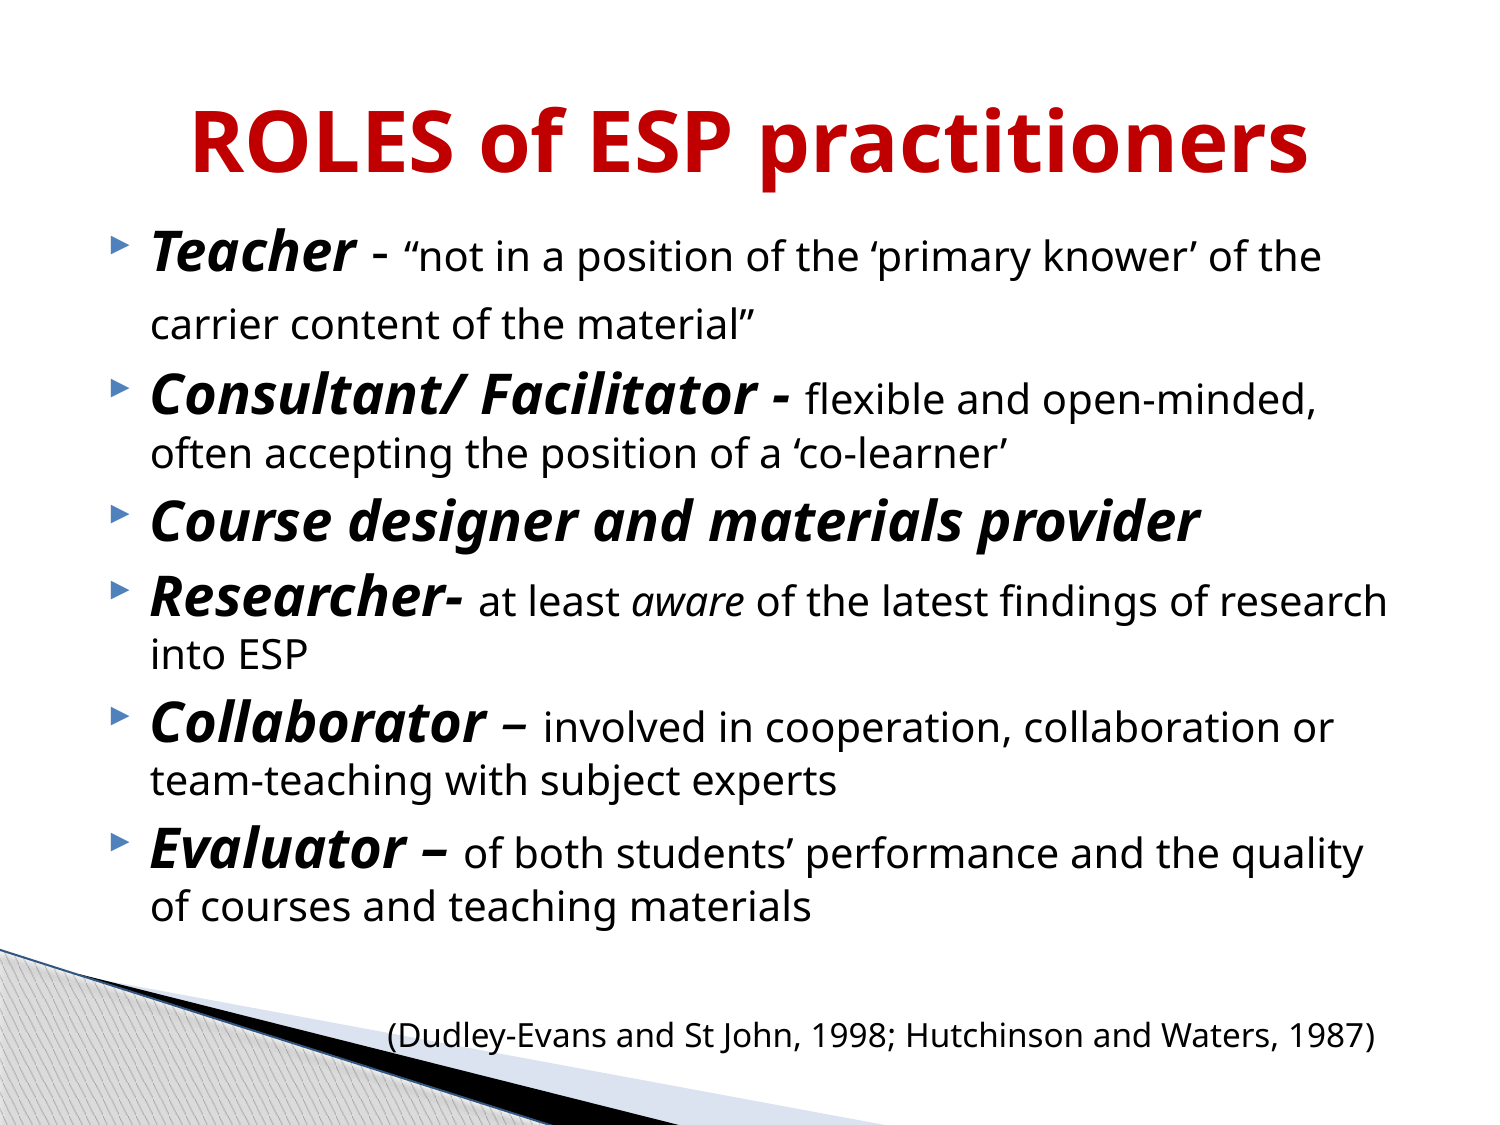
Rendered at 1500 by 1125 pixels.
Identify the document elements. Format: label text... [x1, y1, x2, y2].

title ROLES of ESP practitioners [75, 45, 1425, 233]
list Teacher - “not in a position of the ‘primary knower’ of the carrier content of the material” Consultant/ Facilitator - flexible and open-minded, often accepting the position of a ‘co-learner’ Course designer and materials provider Researcher- at least aware of the latest findings of research into ESP Collaborator – involved in cooperation, collaboration or team-teaching with subject experts Evaluator – of both students’ performance and the quality of courses and teaching materials (Dudley-Evans and St John, 1998; Hutchinson and Waters, 1987) [75, 233, 1425, 1071]
